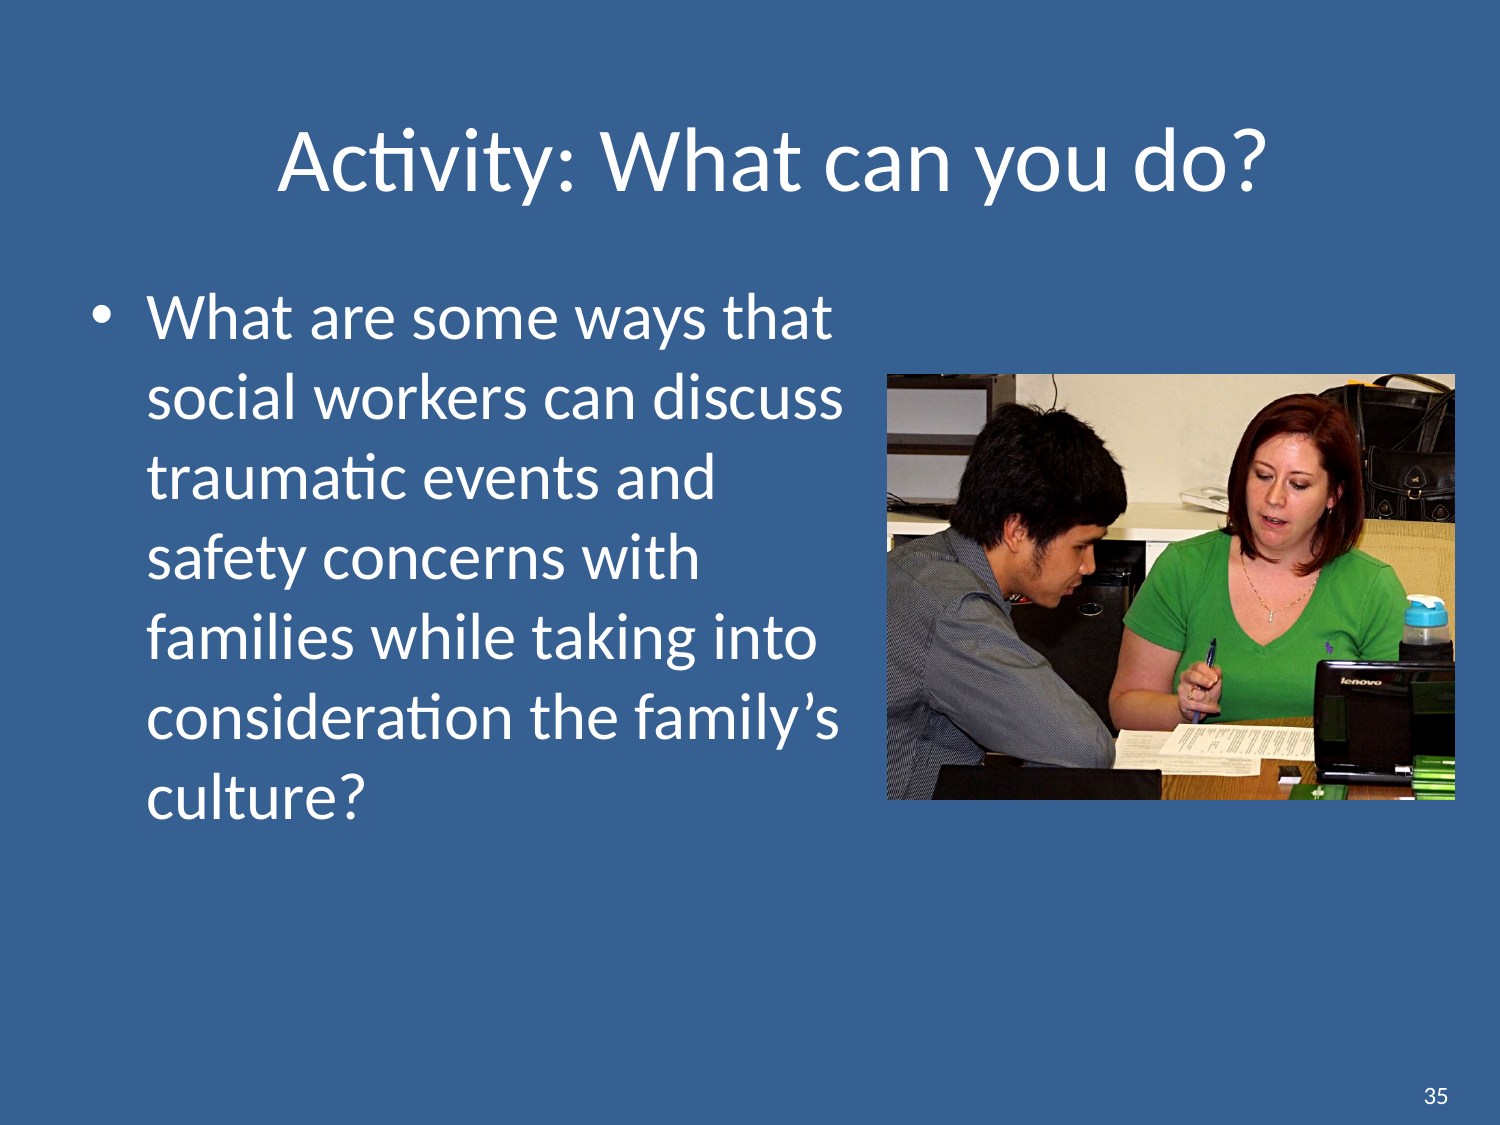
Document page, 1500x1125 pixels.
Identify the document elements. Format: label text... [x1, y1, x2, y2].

slide_number 35 [1114, 1065, 1465, 1125]
list What are some ways that social workers can discuss traumatic events and safety concerns with families while taking into consideration the family’s culture? [75, 265, 888, 991]
picture [887, 374, 1455, 801]
title Activity: What can you do? [174, 50, 1375, 261]
